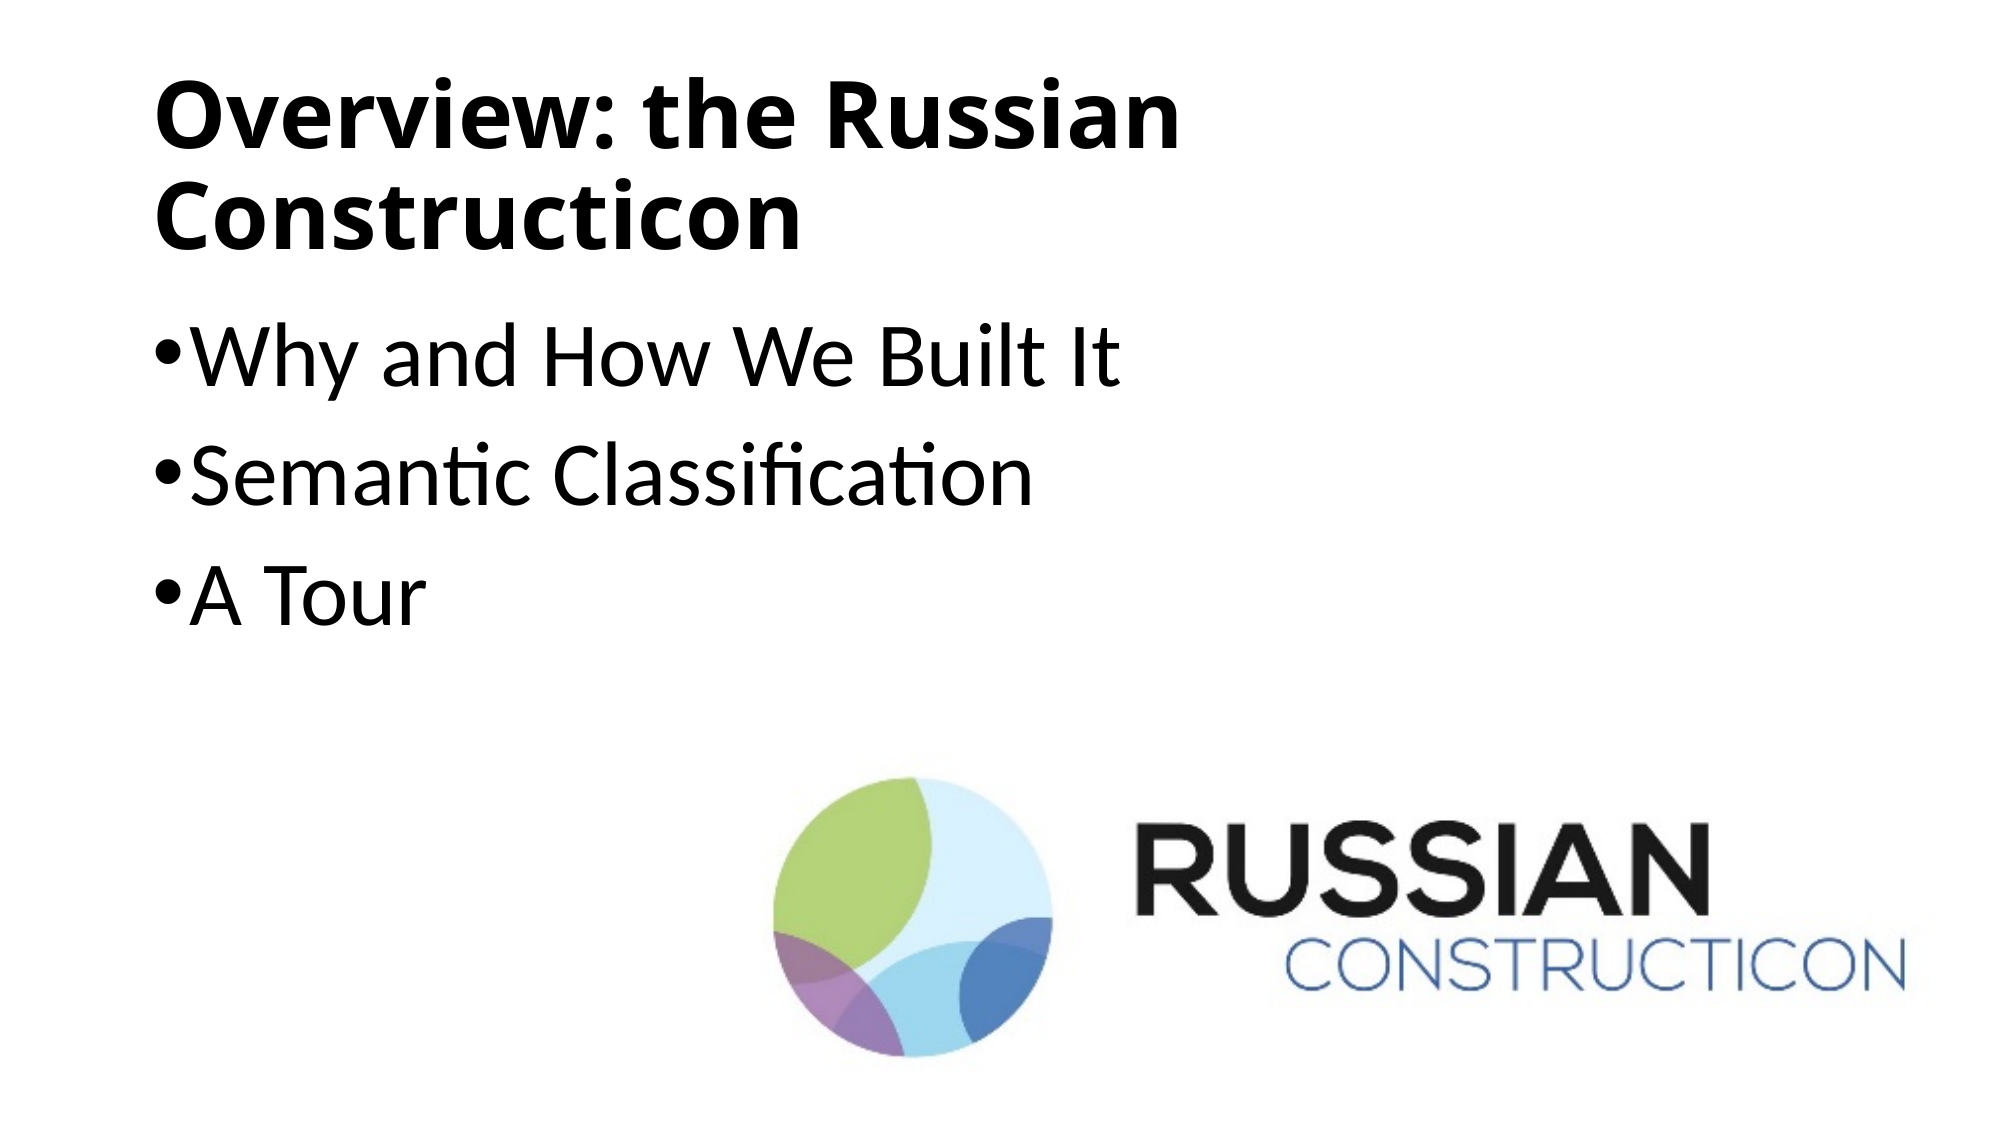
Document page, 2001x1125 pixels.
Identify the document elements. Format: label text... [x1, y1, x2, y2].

picture [714, 719, 1970, 1117]
list Why and How We Built It Semantic Classification A Tour [137, 299, 1863, 1014]
title Overview: the Russian Constructicon [137, 59, 1863, 278]
